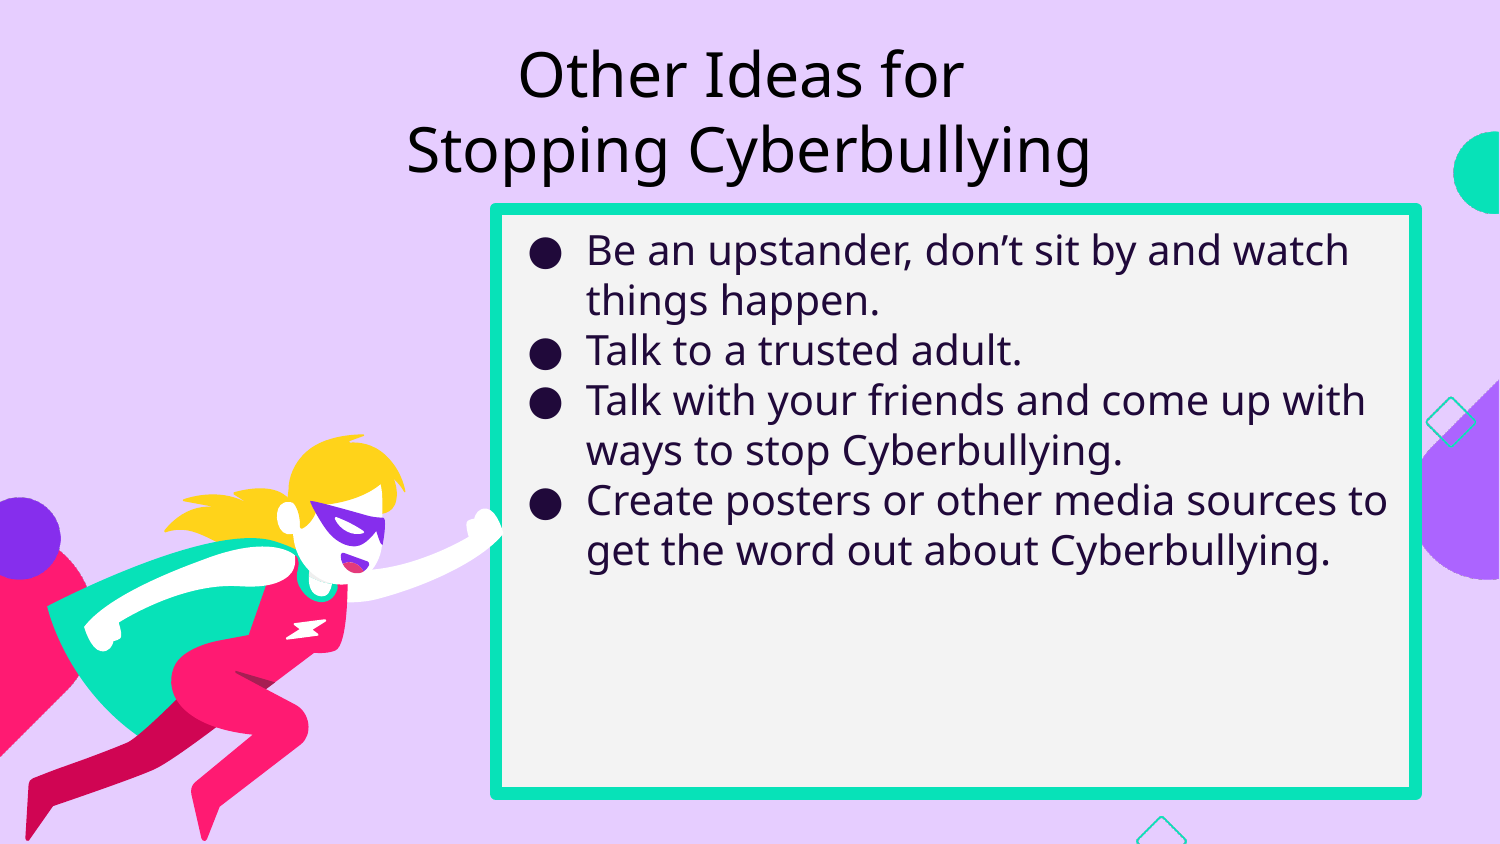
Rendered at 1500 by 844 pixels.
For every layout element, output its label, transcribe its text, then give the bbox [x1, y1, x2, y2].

title Other Ideas for Stopping Cyberbullying [227, 20, 1274, 176]
subtitle Be an upstander, don’t sit by and watch things happen. Talk to a trusted adult. Talk with your friends and come up with ways to stop Cyberbullying. Create posters or other media sources to get the word out about Cyberbullying. [495, 208, 1416, 794]
picture [0, 0, 1500, 844]
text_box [0, 478, 530, 814]
